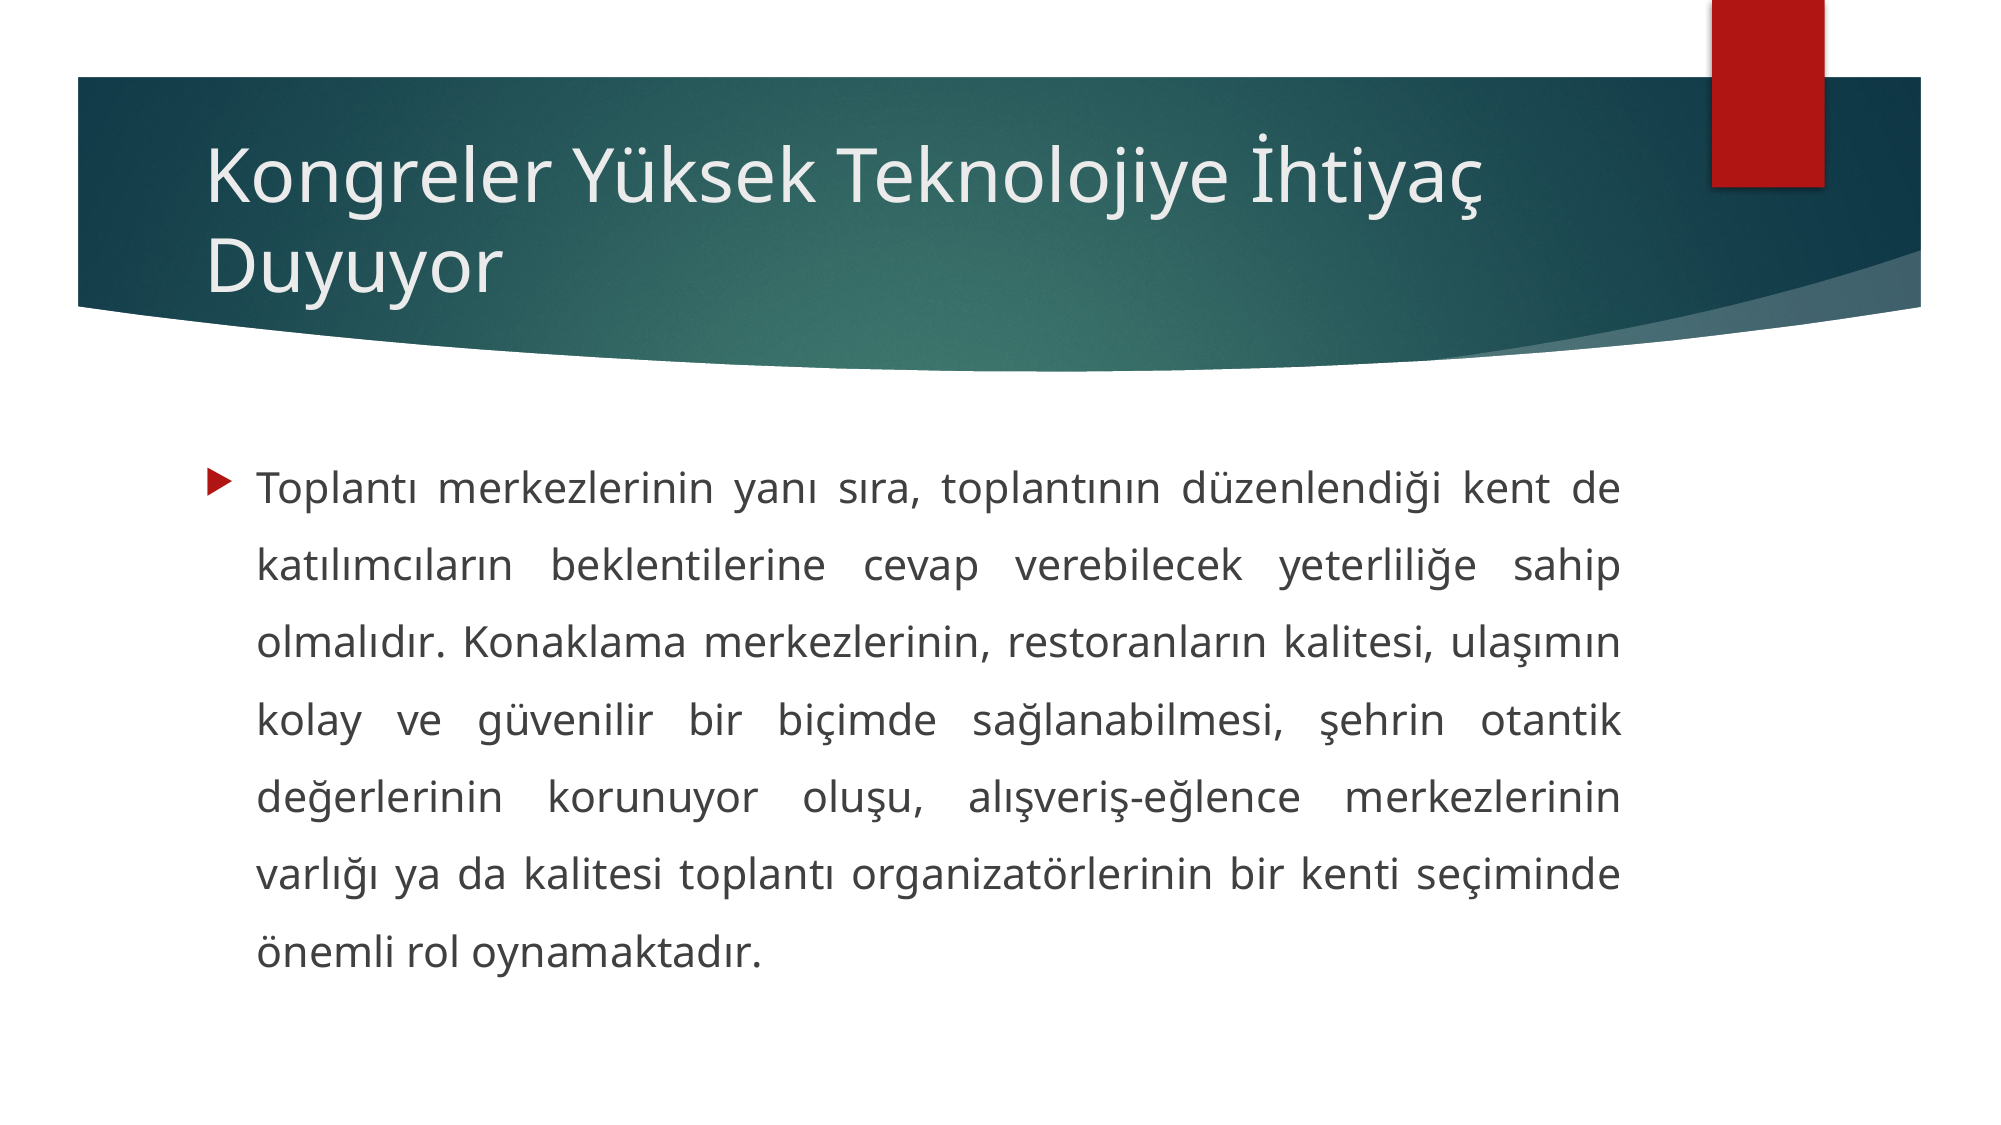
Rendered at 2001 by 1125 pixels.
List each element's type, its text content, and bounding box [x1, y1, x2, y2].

list Toplantı merkezlerinin yanı sıra, toplantının düzenlendiği kent de katılımcıların beklentilerine cevap verebilecek yeterliliğe sahip olmalıdır. Konaklama merkezlerinin, restoranların kalitesi, ulaşımın kolay ve güvenilir bir biçimde sağlanabilmesi, şehrin otantik değerlerinin korunuyor oluşu, alışveriş-eğlence merkezlerinin varlığı ya da kalitesi toplantı organizatörlerinin bir kenti seçiminde önemli rol oynamaktadır. [189, 427, 1638, 988]
title Kongreler Yüksek Teknolojiye İhtiyaç Duyuyor [189, 159, 1638, 276]
